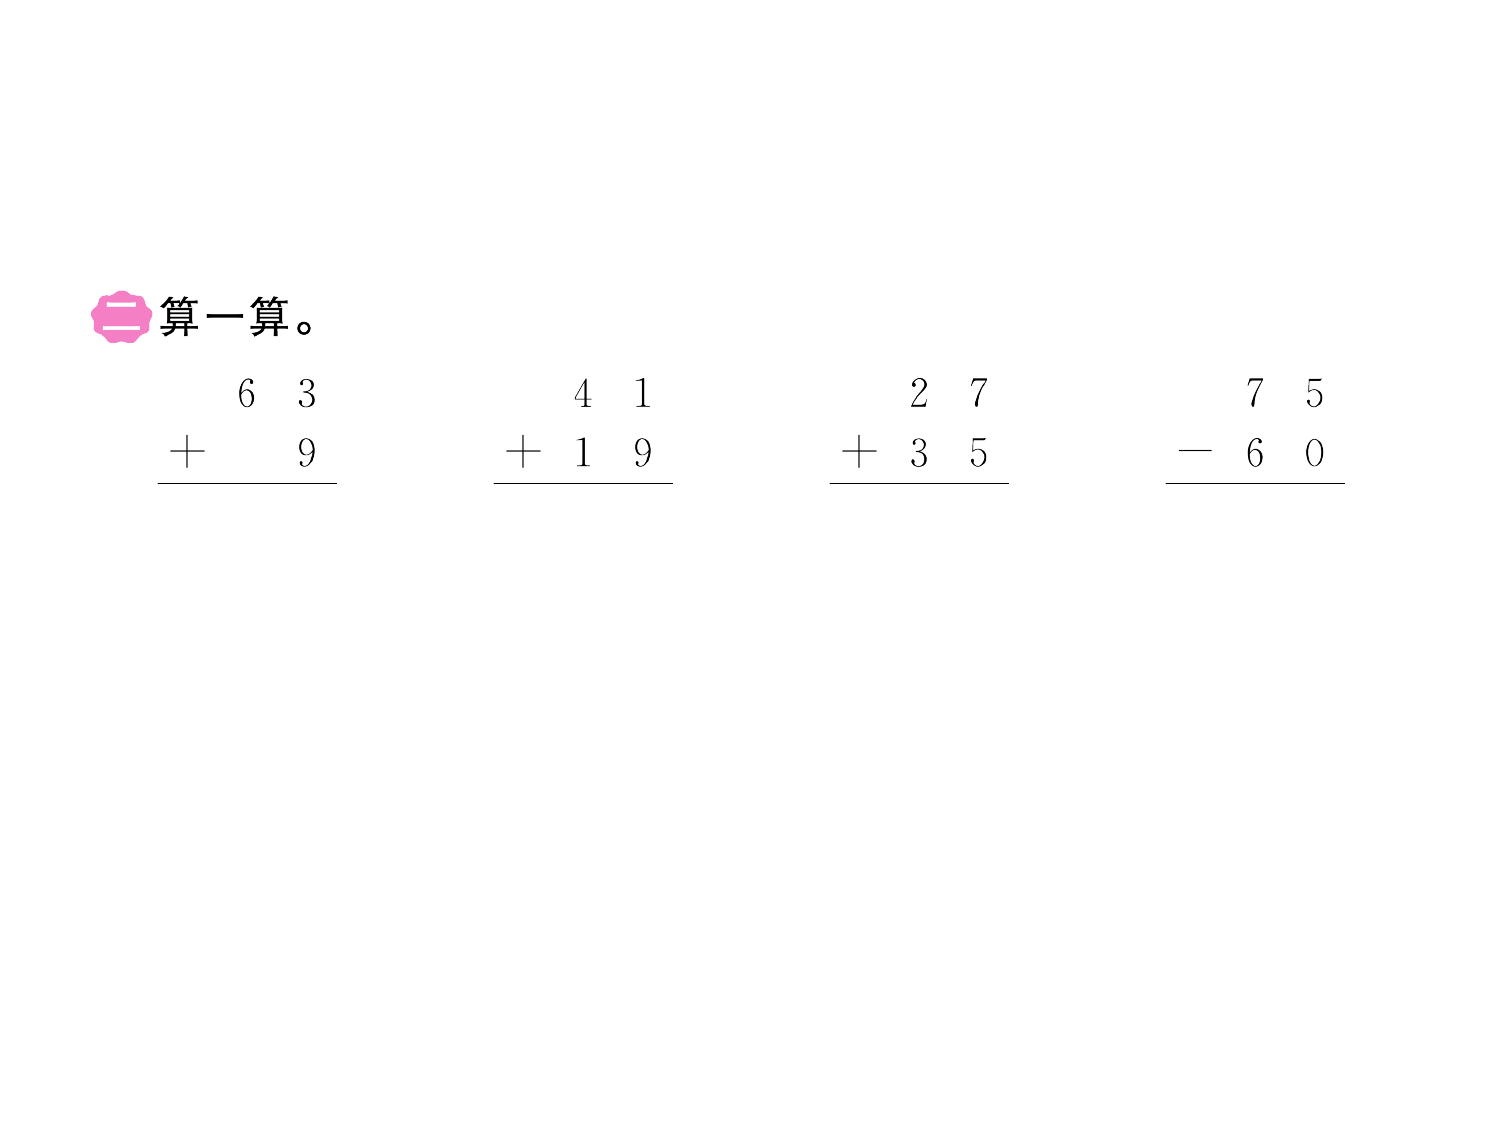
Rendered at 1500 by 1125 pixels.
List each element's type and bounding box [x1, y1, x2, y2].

picture [88, 278, 1483, 552]
